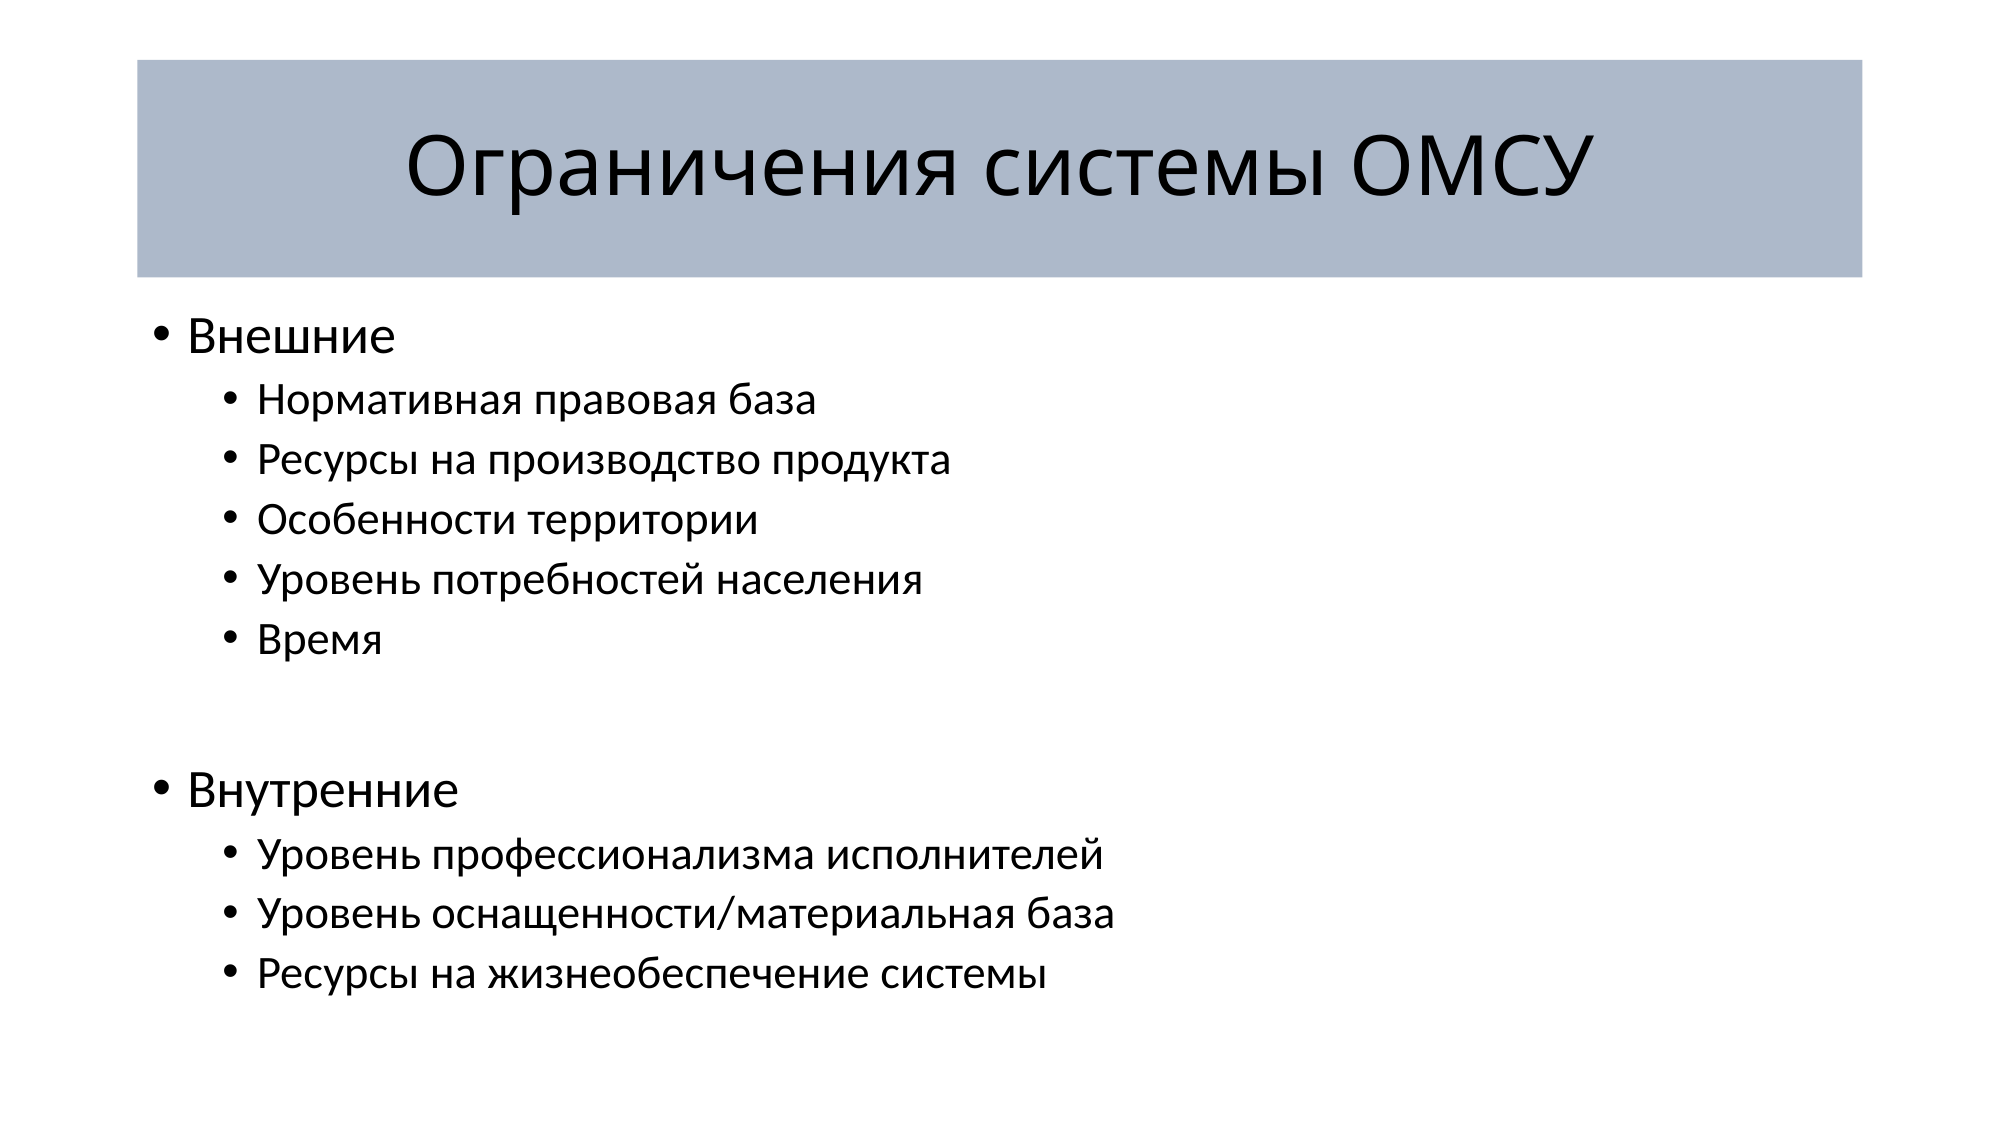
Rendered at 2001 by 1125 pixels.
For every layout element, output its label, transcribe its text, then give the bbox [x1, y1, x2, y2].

title Ограничения системы ОМСУ [137, 59, 1863, 278]
list Внешние Нормативная правовая база Ресурсы на производство продукта Особенности территории Уровень потребностей населения Время Внутренние Уровень профессионализма исполнителей Уровень оснащенности/материальная база Ресурсы на жизнеобеспечение системы [137, 299, 1863, 1014]
